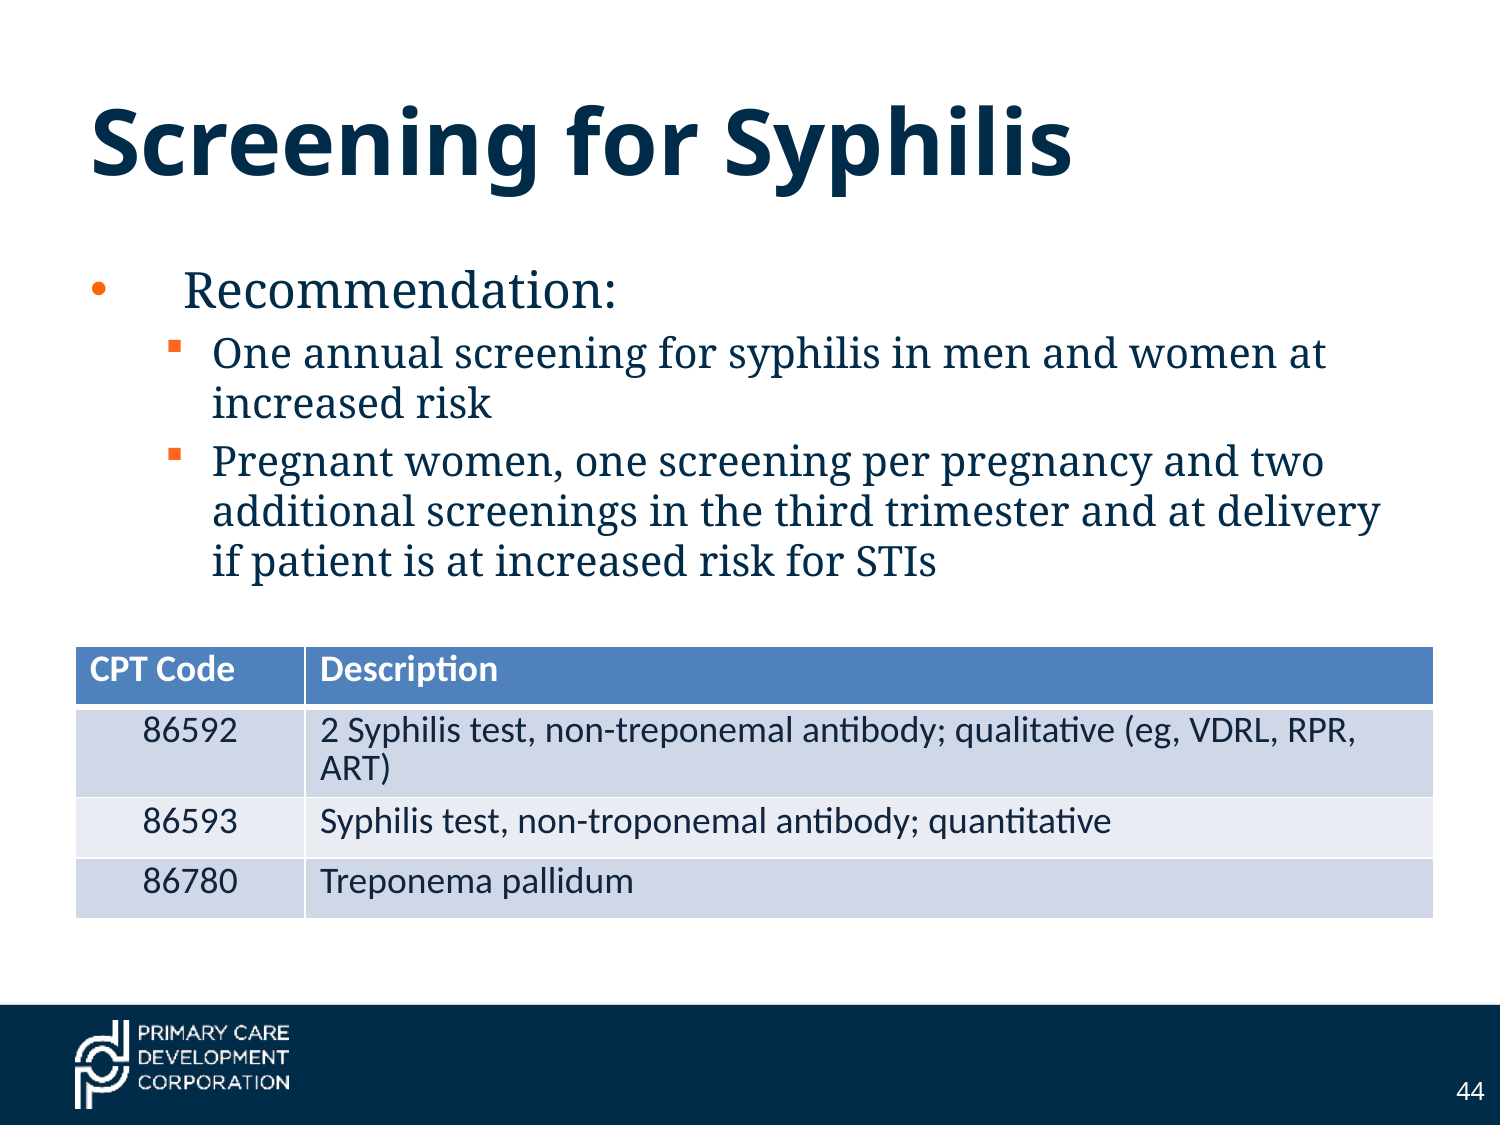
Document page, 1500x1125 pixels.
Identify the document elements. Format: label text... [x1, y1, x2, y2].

table_cell Treponema pallidum [306, 859, 1433, 918]
table_header CPT Code [76, 647, 304, 704]
table_cell 86780 [76, 859, 304, 918]
table_cell Syphilis test, non-troponemal antibody; quantitative [306, 798, 1433, 857]
title Screening for Syphilis [75, 45, 1425, 233]
table_cell 86592 [76, 710, 304, 797]
list Recommendation: One annual screening for syphilis in men and women at increased risk Pregnant women, one screening per pregnancy and two additional screenings in the third trimester and at delivery if patient is at increased risk for STIs [75, 250, 1425, 645]
picture [75, 1020, 289, 1109]
table_cell 86593 [76, 798, 304, 857]
table_header Description [306, 647, 1433, 704]
slide_number 44 [1433, 1062, 1500, 1123]
table_cell 2 Syphilis test, non-treponemal antibody; qualitative (eg, VDRL, RPR, ART) [306, 710, 1433, 797]
